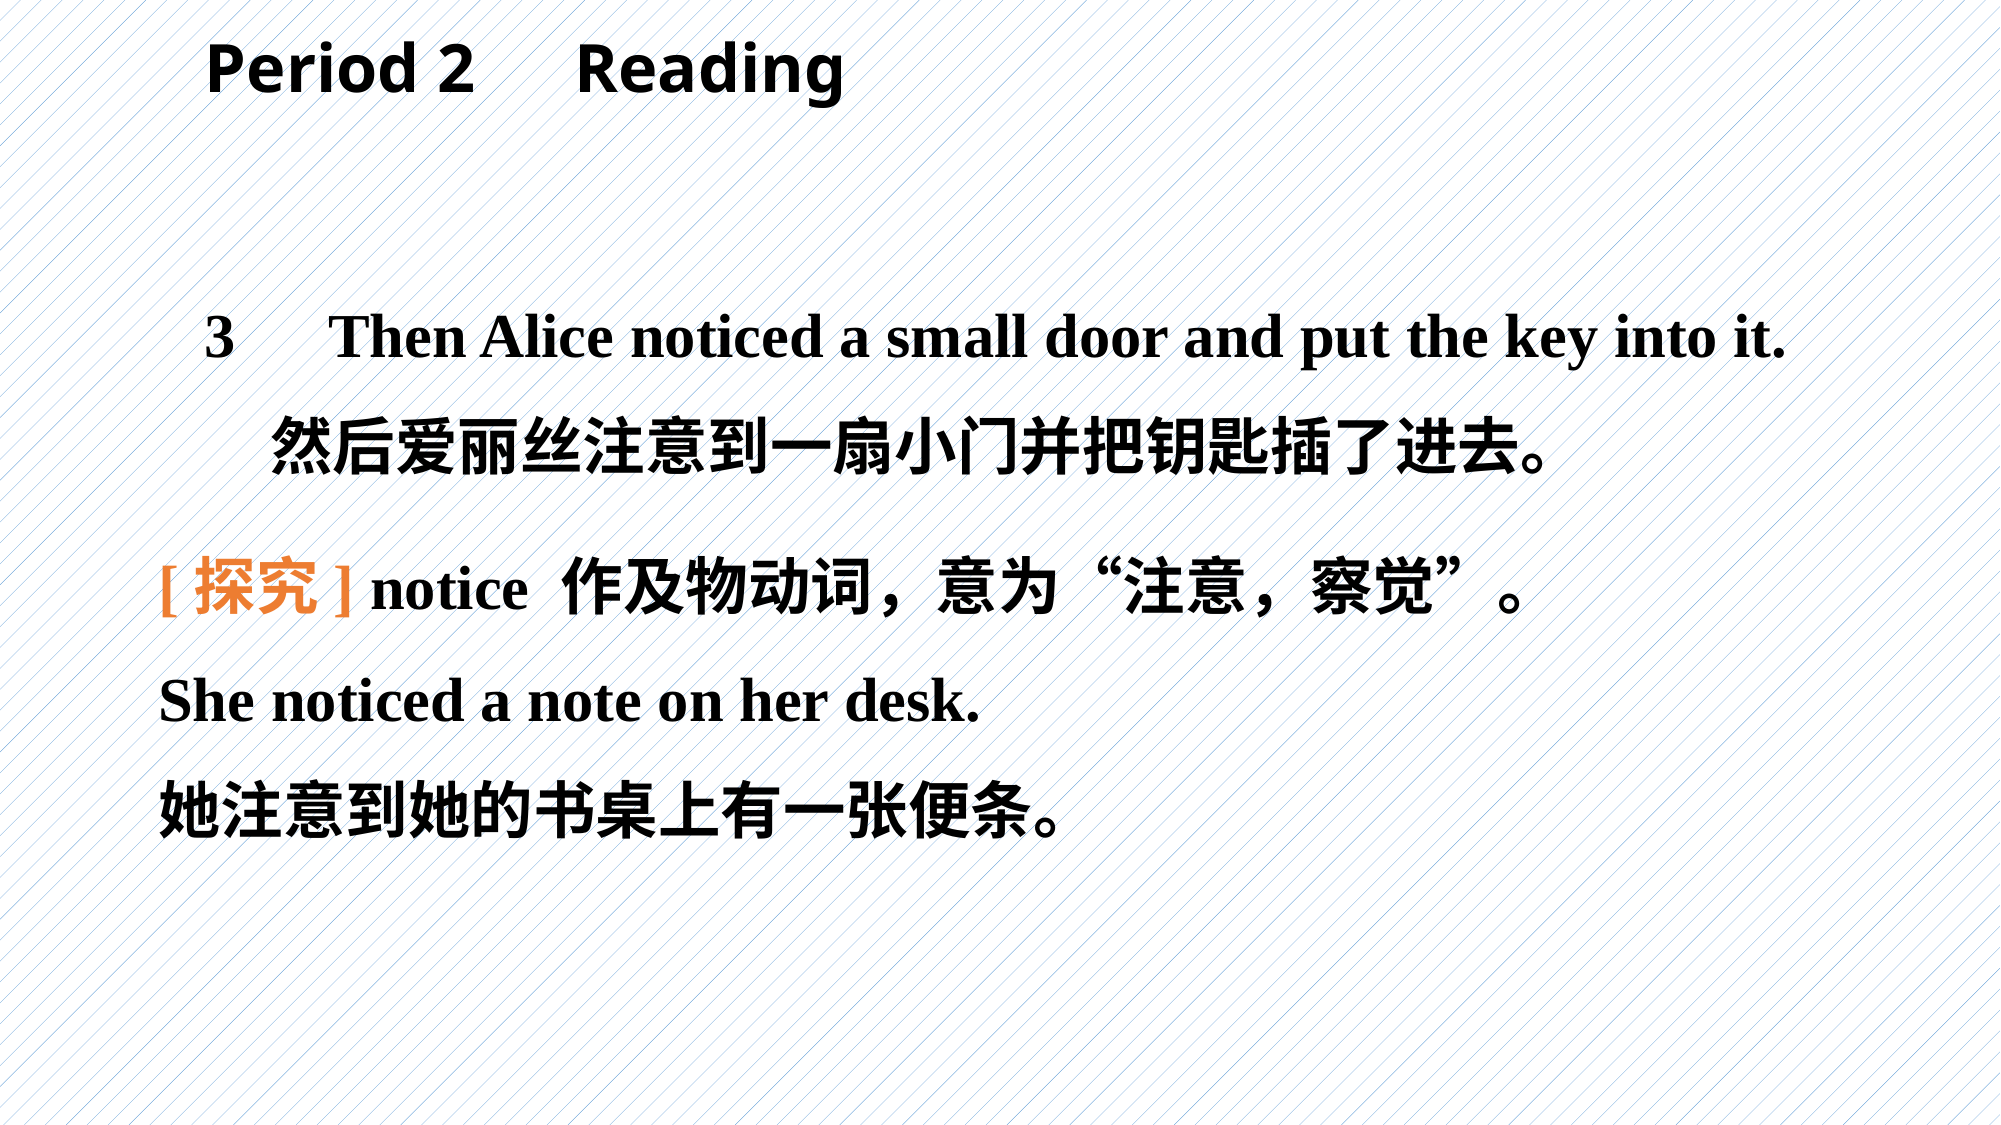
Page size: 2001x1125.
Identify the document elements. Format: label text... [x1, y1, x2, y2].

text_box Period 2 Reading [190, 18, 862, 114]
text_box [探究] notice 作及物动词，意为“注意，察觉”。 She noticed a note on her desk. 她注意到她的书桌上有一张便条。 [143, 501, 1922, 854]
text_box 3 Then Alice noticed a small door and put the key into it. 然后爱丽丝注意到一扇小门并把钥匙插了进去。 [98, 250, 1926, 490]
